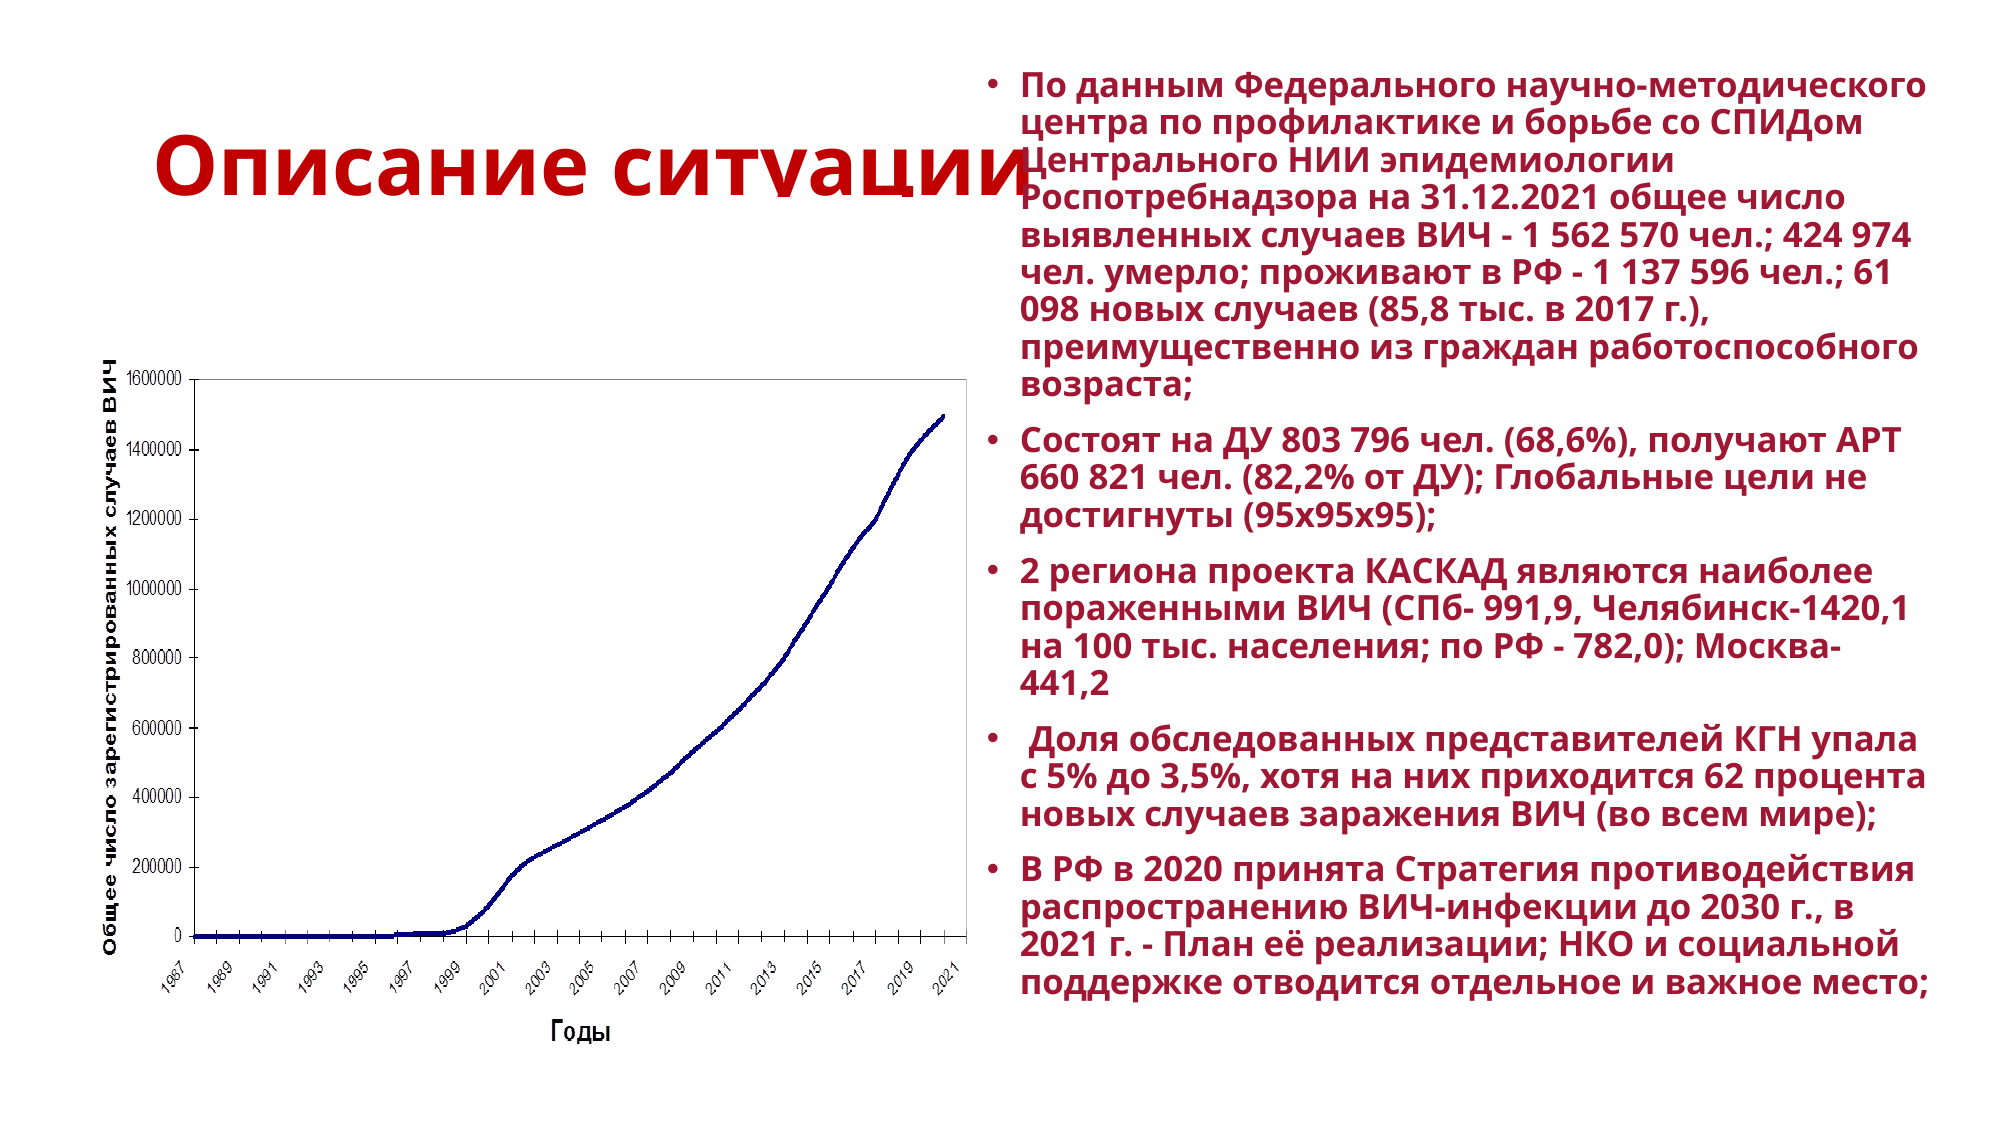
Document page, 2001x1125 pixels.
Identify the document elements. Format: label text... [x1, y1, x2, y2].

title Описание ситуации [137, 59, 971, 197]
list По данным Федерального научно-методического центра по профилактике и борьбе со СПИДом Центрального НИИ эпидемиологии Роспотребнадзора на 31.12.2021 общее число выявленных случаев ВИЧ - 1 562 570 чел.; 424 974 чел. умерло; проживают в РФ - 1 137 596 чел.; 61 098 новых случаев (85,8 тыс. в 2017 г.), преимущественно из граждан работоспособного возраста; Состоят на ДУ 803 796 чел. (68,6%), получают АРТ 660 821 чел. (82,2% от ДУ); Глобальные цели не достигнуты (95х95х95); 2 региона проекта КАСКАД являются наиболее пораженными ВИЧ (СПб- 991,9, Челябинск-1420,1 на 100 тыс. населения; по РФ - 782,0); Москва- 441,2 Доля обследованных представителей КГН упала с 5% до 3,5%, хотя на них приходится 62 процента новых случаев заражения ВИЧ (во всем мире); В РФ в 2020 принята Стратегия противодействия распространению ВИЧ-инфекции до 2030 г., в 2021 г. - План её реализации; НКО и социальной поддержке отводится отдельное и важное место; [971, 59, 1955, 1081]
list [88, 197, 988, 1066]
